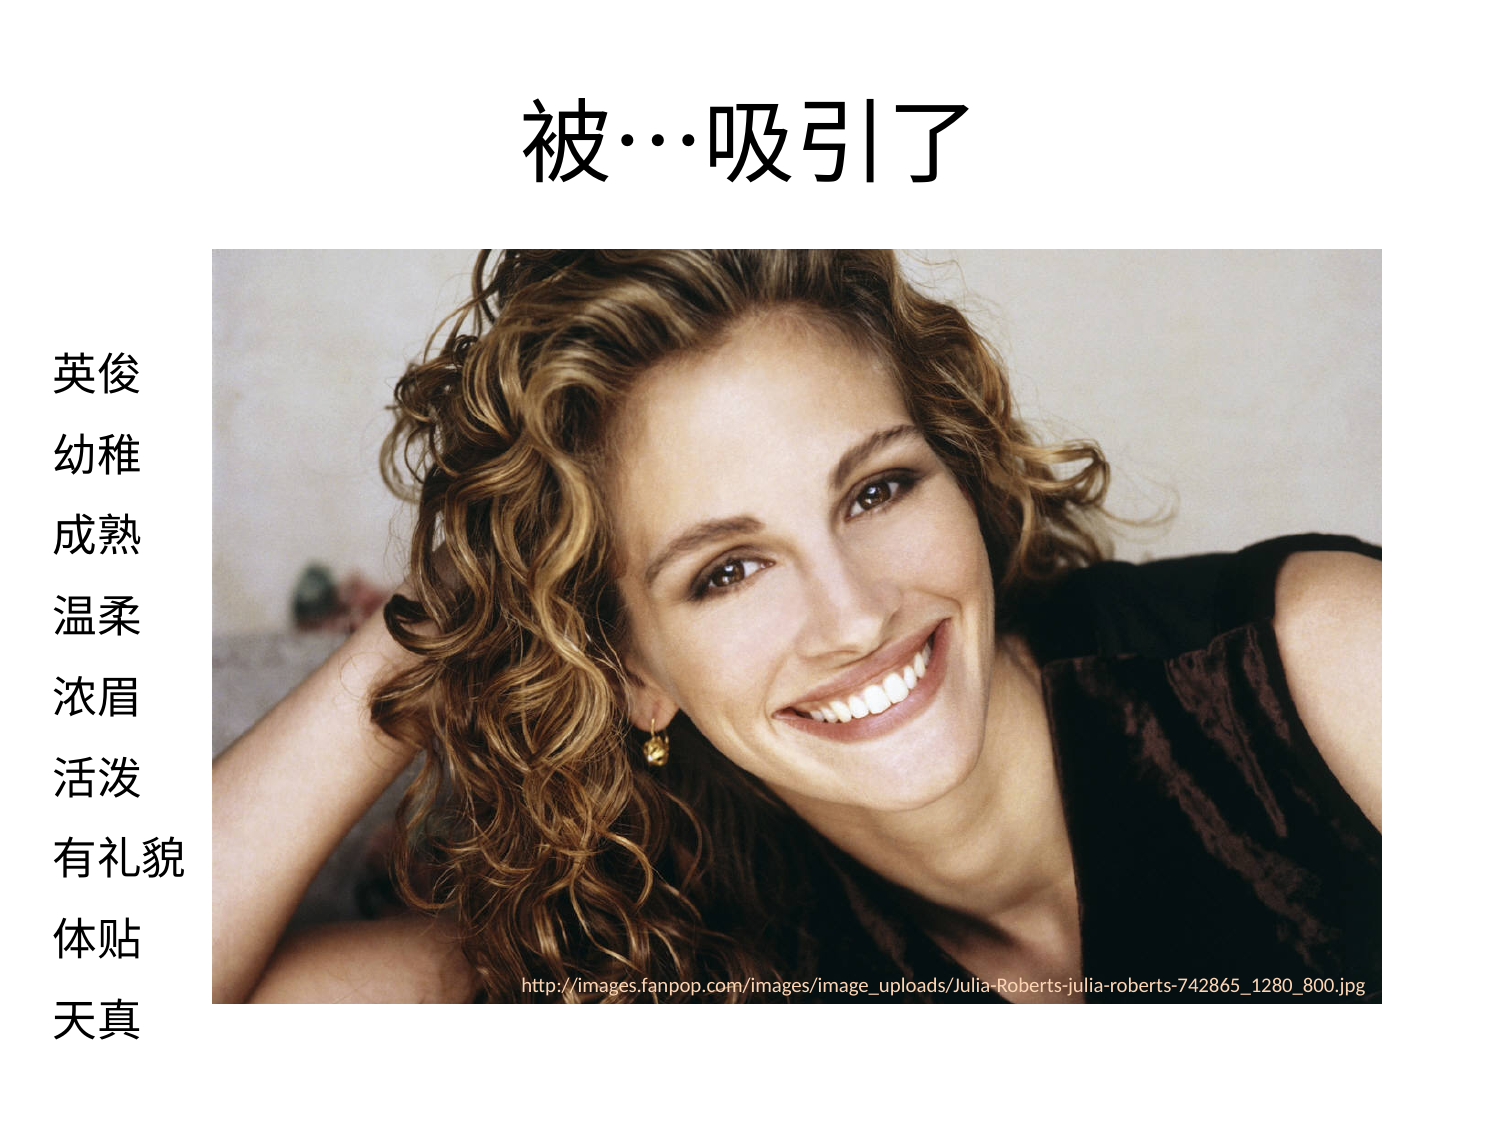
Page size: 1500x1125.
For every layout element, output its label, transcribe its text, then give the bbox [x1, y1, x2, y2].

title 被…吸引了 [75, 45, 1425, 233]
list 英俊 幼稚 成熟 温柔 浓眉 活泼 有礼貌 体贴 天真 [37, 320, 313, 1063]
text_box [212, 249, 1383, 1004]
